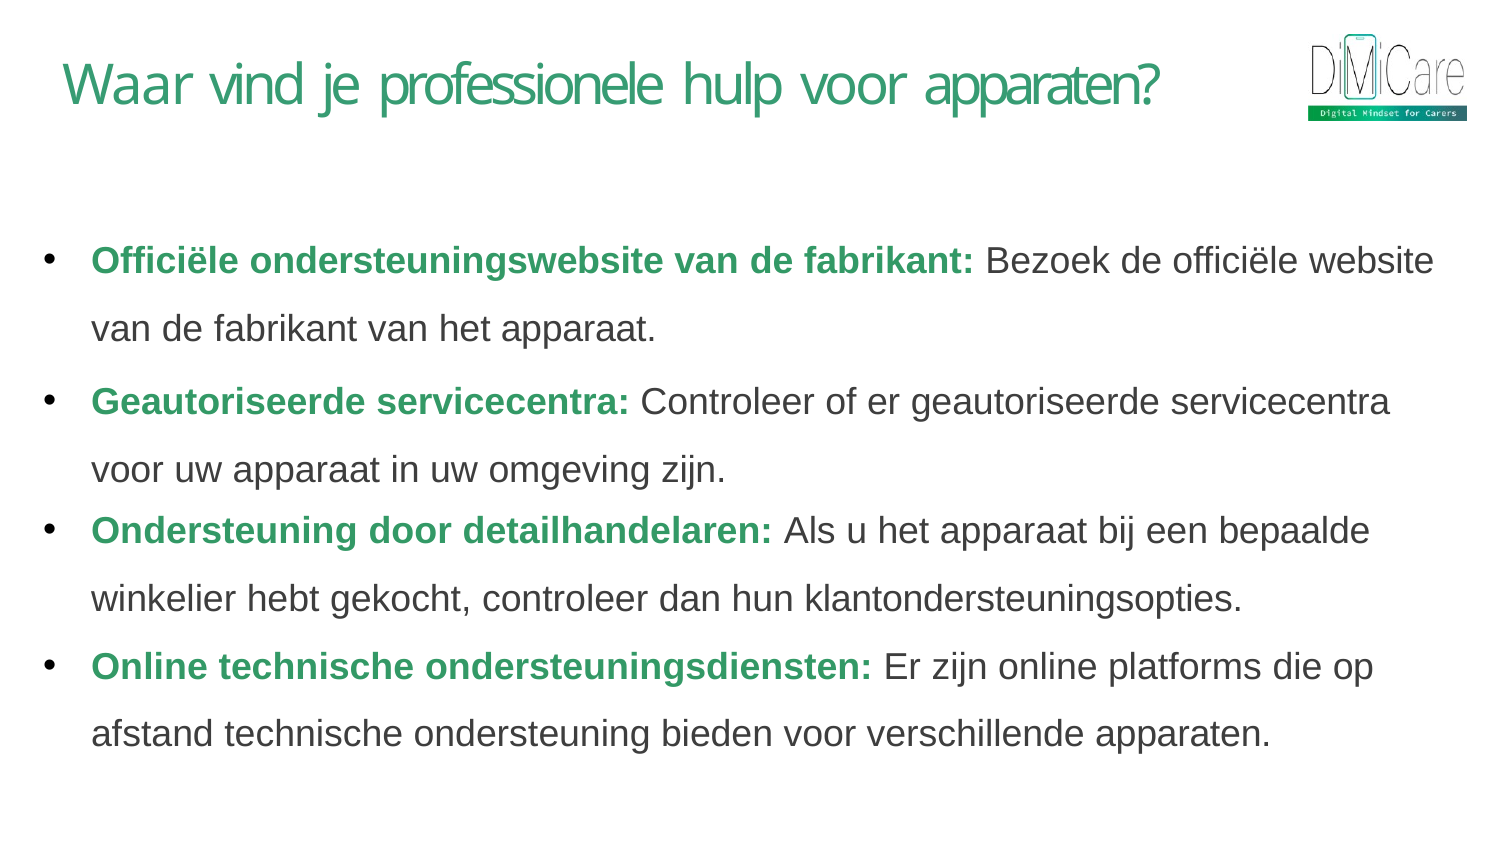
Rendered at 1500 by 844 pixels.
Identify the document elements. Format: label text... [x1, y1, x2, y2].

picture [1308, 33, 1468, 121]
text_box Officiële ondersteuningswebsite van de fabrikant: Bezoek de officiële website van de fabrikant van het apparaat. Geautoriseerde servicecentra: Controleer of er geautoriseerde servicecentra voor uw apparaat in uw omgeving zijn. Ondersteuning door detailhandelaren: Als u het apparaat bij een bepaalde winkelier hebt gekocht, controleer dan hun klantondersteuningsopties. Online technische ondersteuningsdiensten: Er zijn online platforms die op afstand technische ondersteuning bieden voor verschillende apparaten. [41, 211, 1443, 755]
title Waar vind je professionele hulp voor apparaten? [59, 46, 1333, 190]
